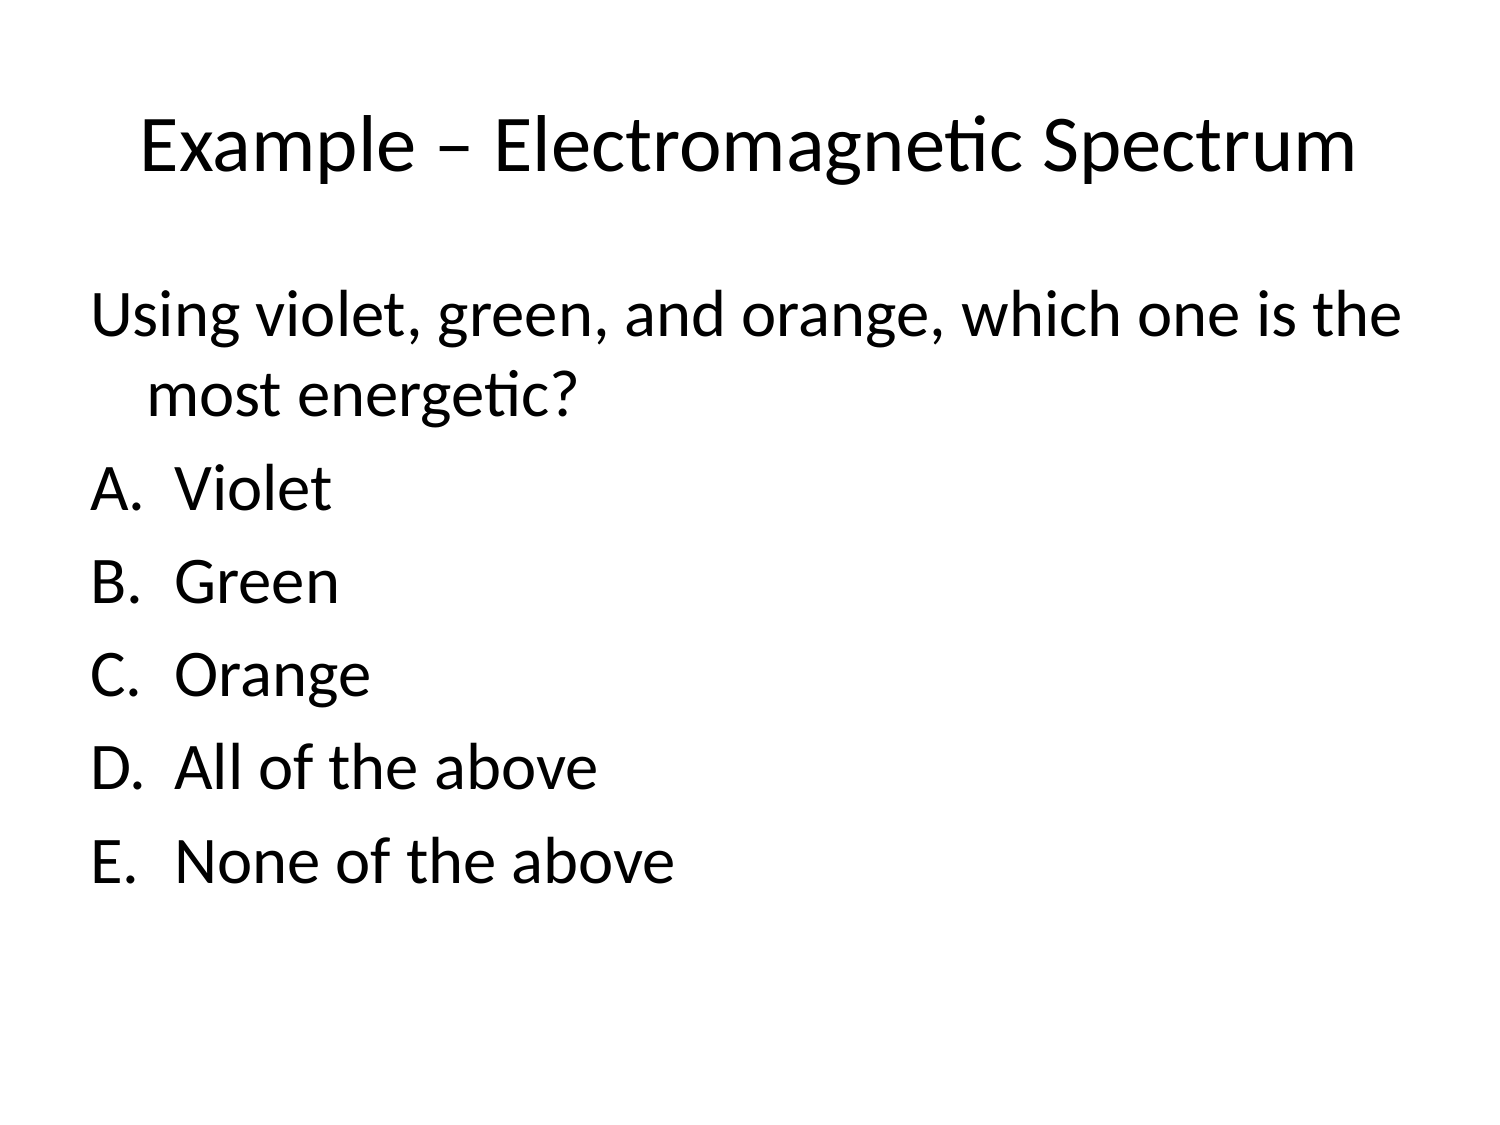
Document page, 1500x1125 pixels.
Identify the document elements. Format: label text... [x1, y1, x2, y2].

title Example – Electromagnetic Spectrum [75, 45, 1425, 233]
list Using violet, green, and orange, which one is the most energetic? Violet Green Orange All of the above None of the above [75, 262, 1425, 1005]
